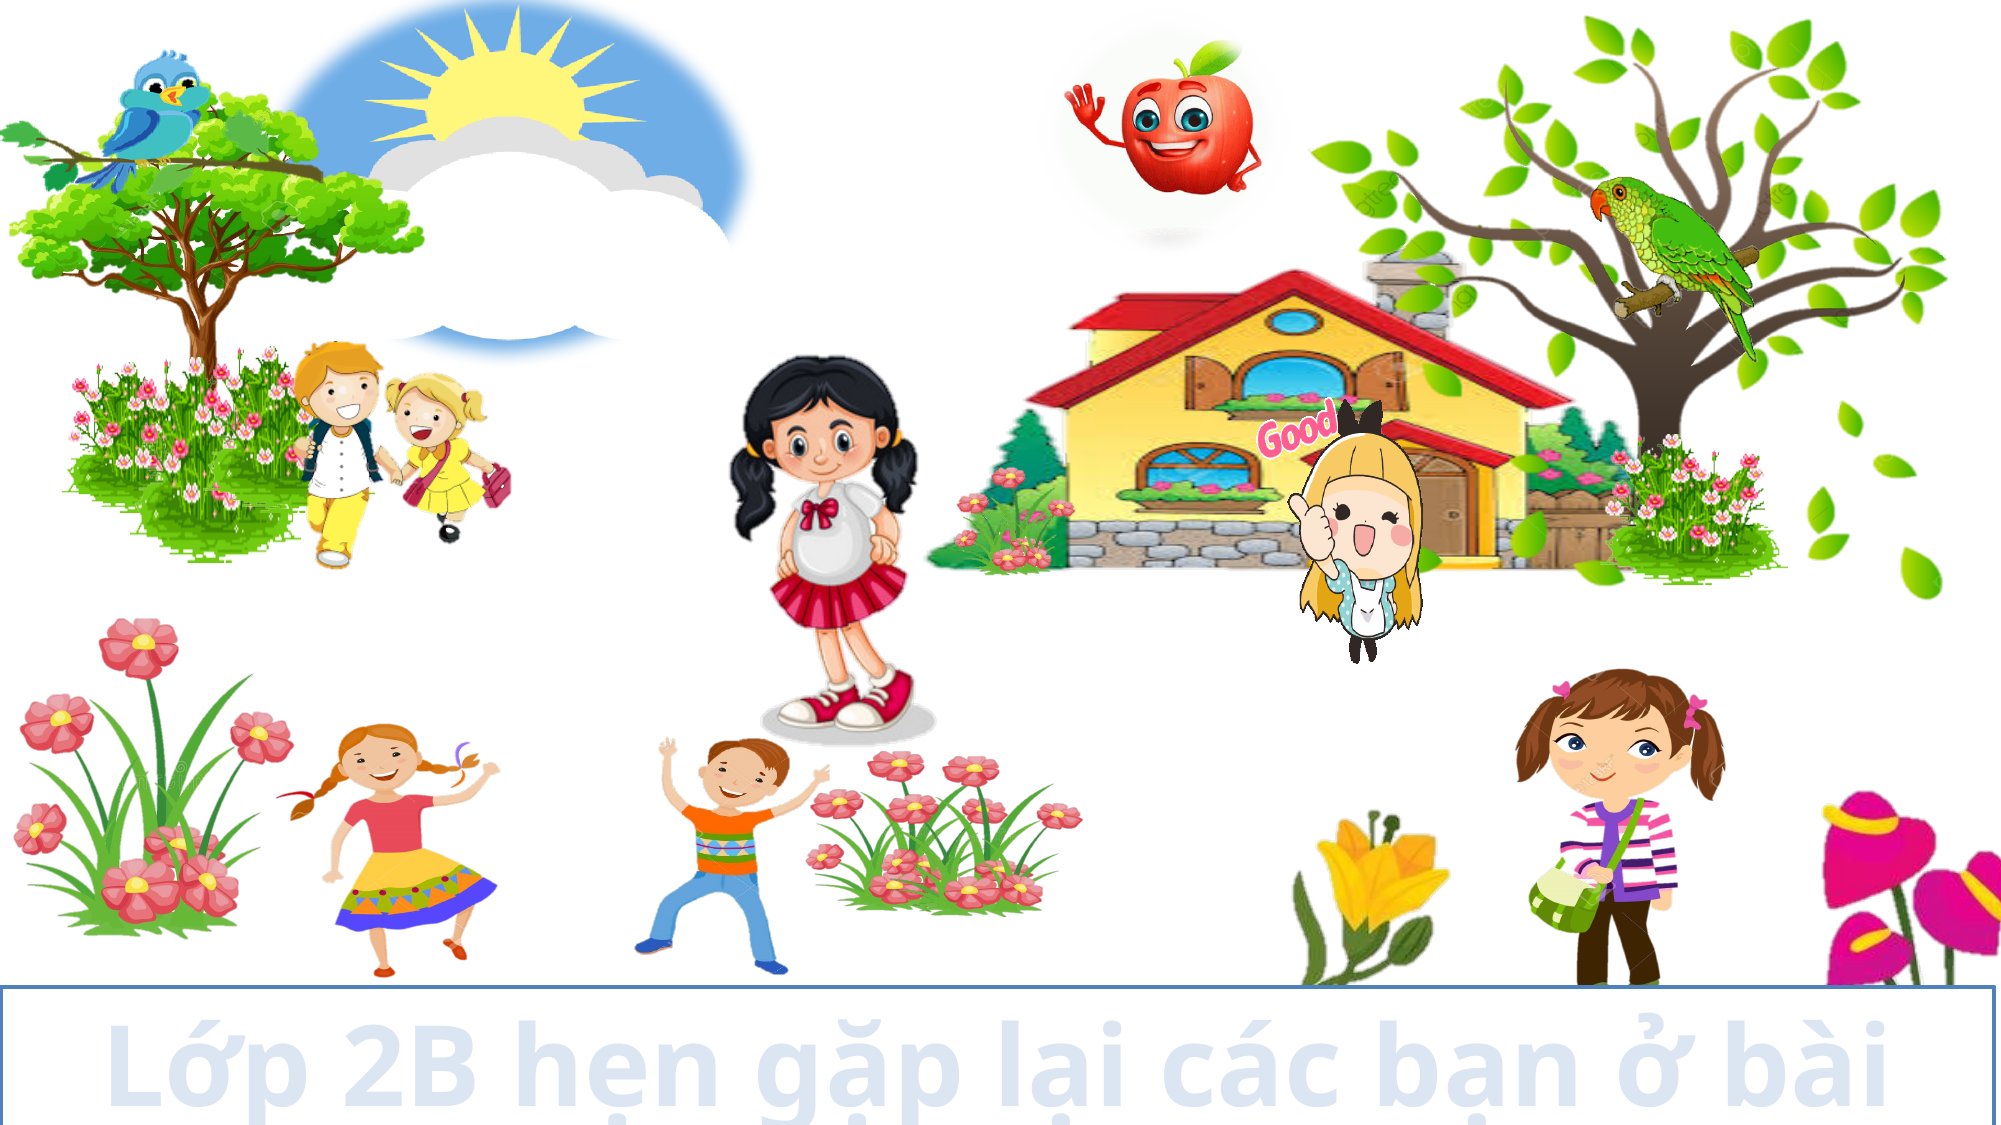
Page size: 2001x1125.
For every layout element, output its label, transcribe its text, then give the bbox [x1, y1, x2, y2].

picture [0, 0, 2001, 1030]
picture [0, 577, 505, 979]
text_box Lớp 2B hẹn gặp lại các bạn ở bài sau nhé [0, 985, 1996, 1125]
